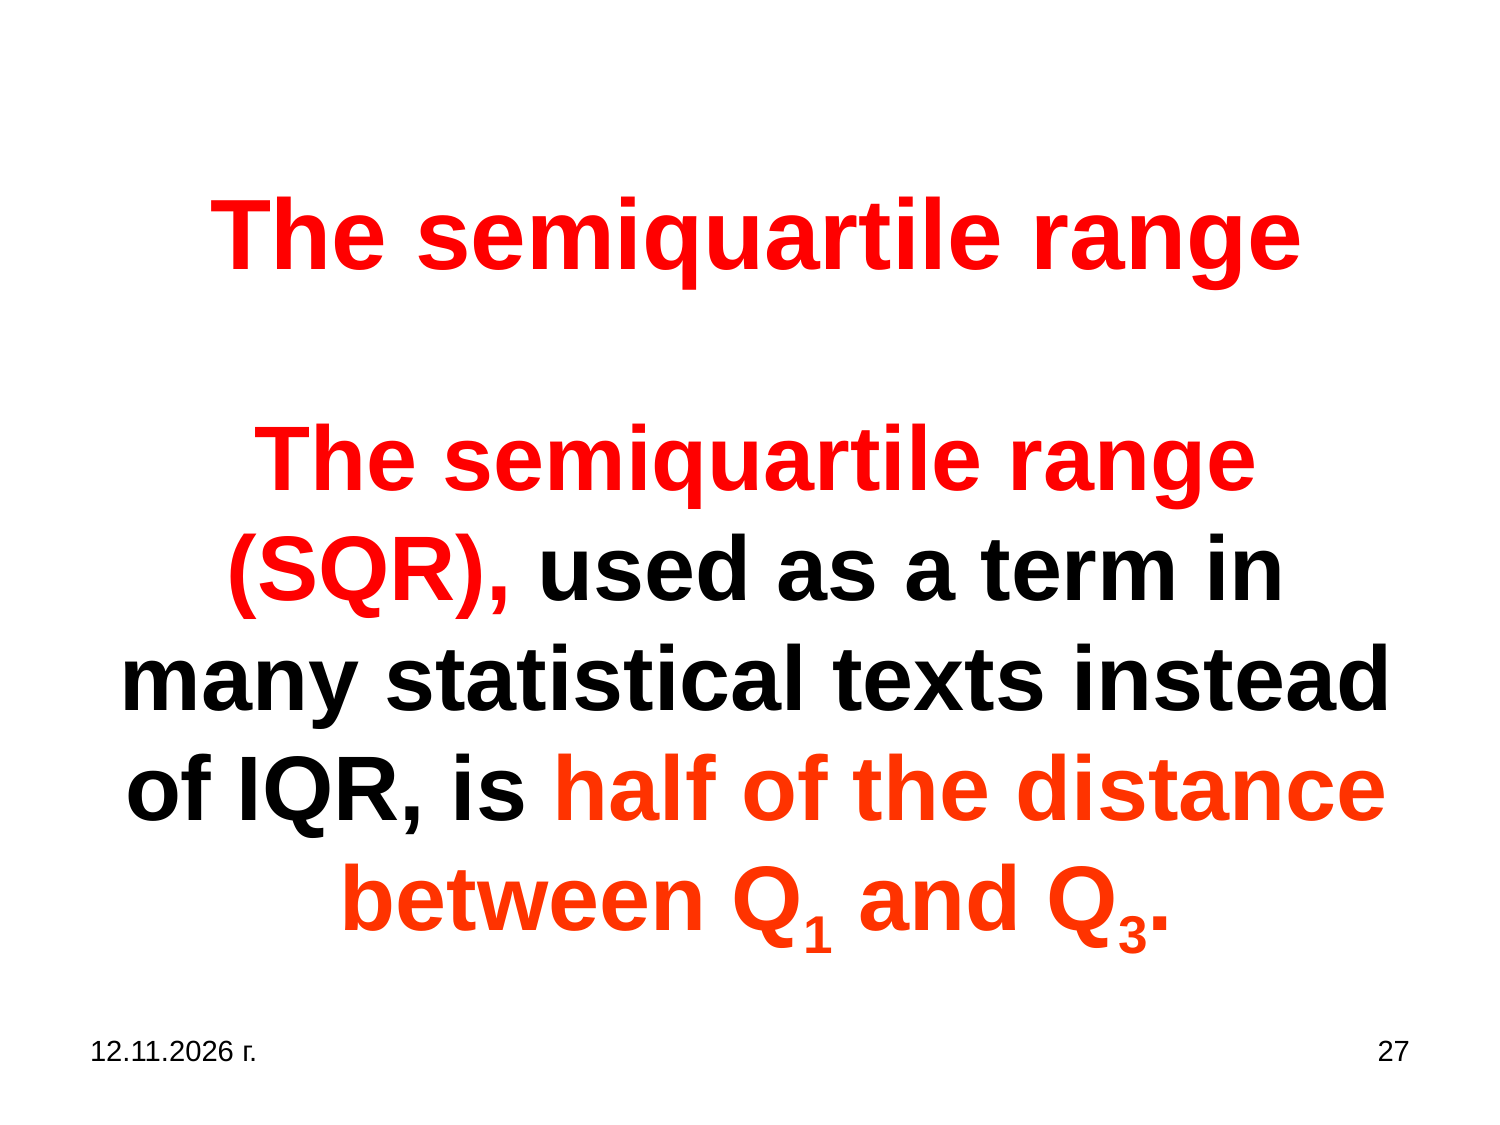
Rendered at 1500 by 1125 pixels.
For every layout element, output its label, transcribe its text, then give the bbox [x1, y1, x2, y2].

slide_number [75, 1024, 425, 1103]
title The semiquartile range The semiquartile range (SQR), used as a term in many statistical texts instead of IQR, is half of the distance between Q1 and Q3. [88, 75, 1425, 1059]
slide_number 27 [1074, 1024, 1425, 1103]
